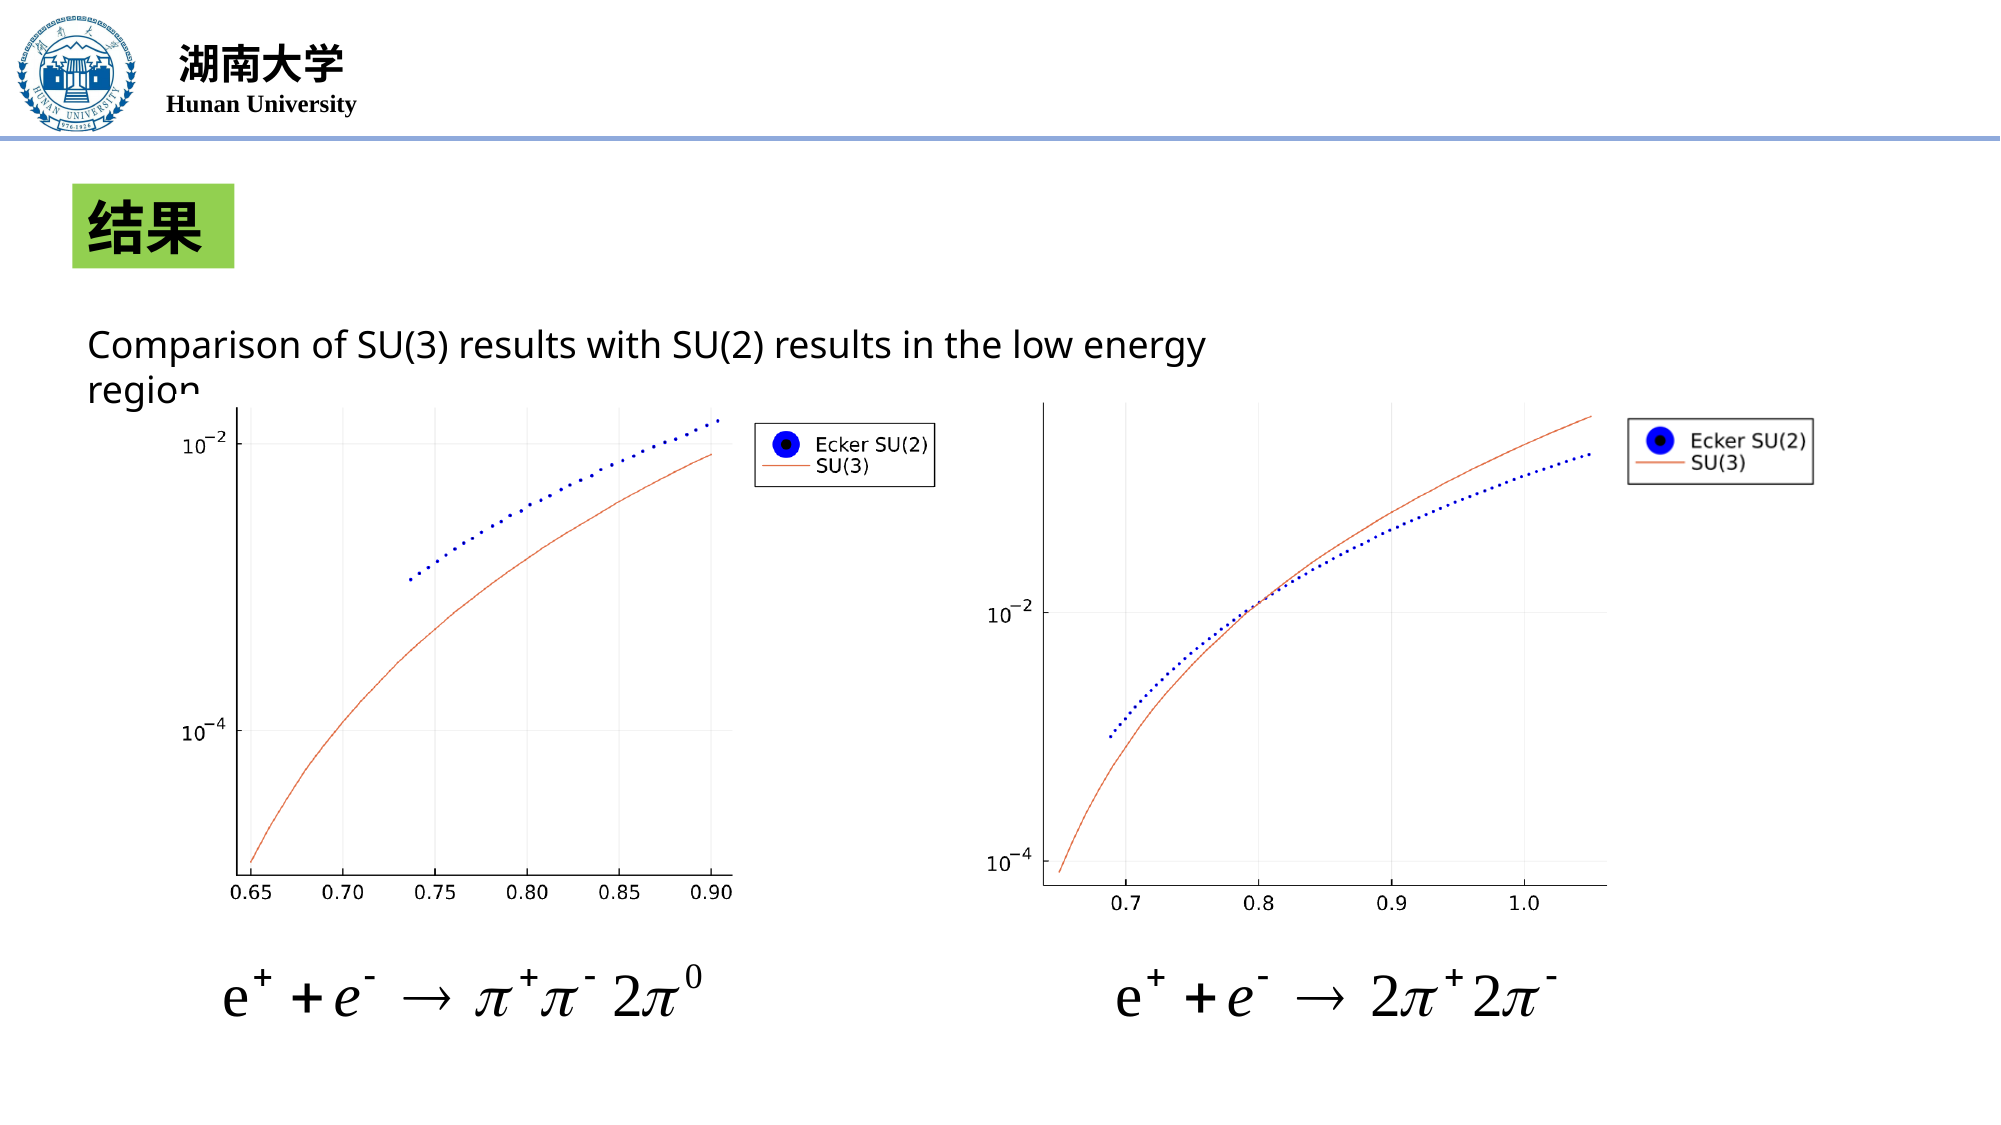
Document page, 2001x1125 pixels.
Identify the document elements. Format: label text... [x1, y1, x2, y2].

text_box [1107, 949, 1578, 1032]
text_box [13, 14, 452, 133]
picture [978, 394, 1817, 918]
picture [175, 394, 939, 906]
text_box Comparison of SU(3) results with SU(2) results in the low energy region. [72, 313, 1328, 419]
text_box 结果 [72, 183, 235, 269]
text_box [213, 949, 715, 1032]
